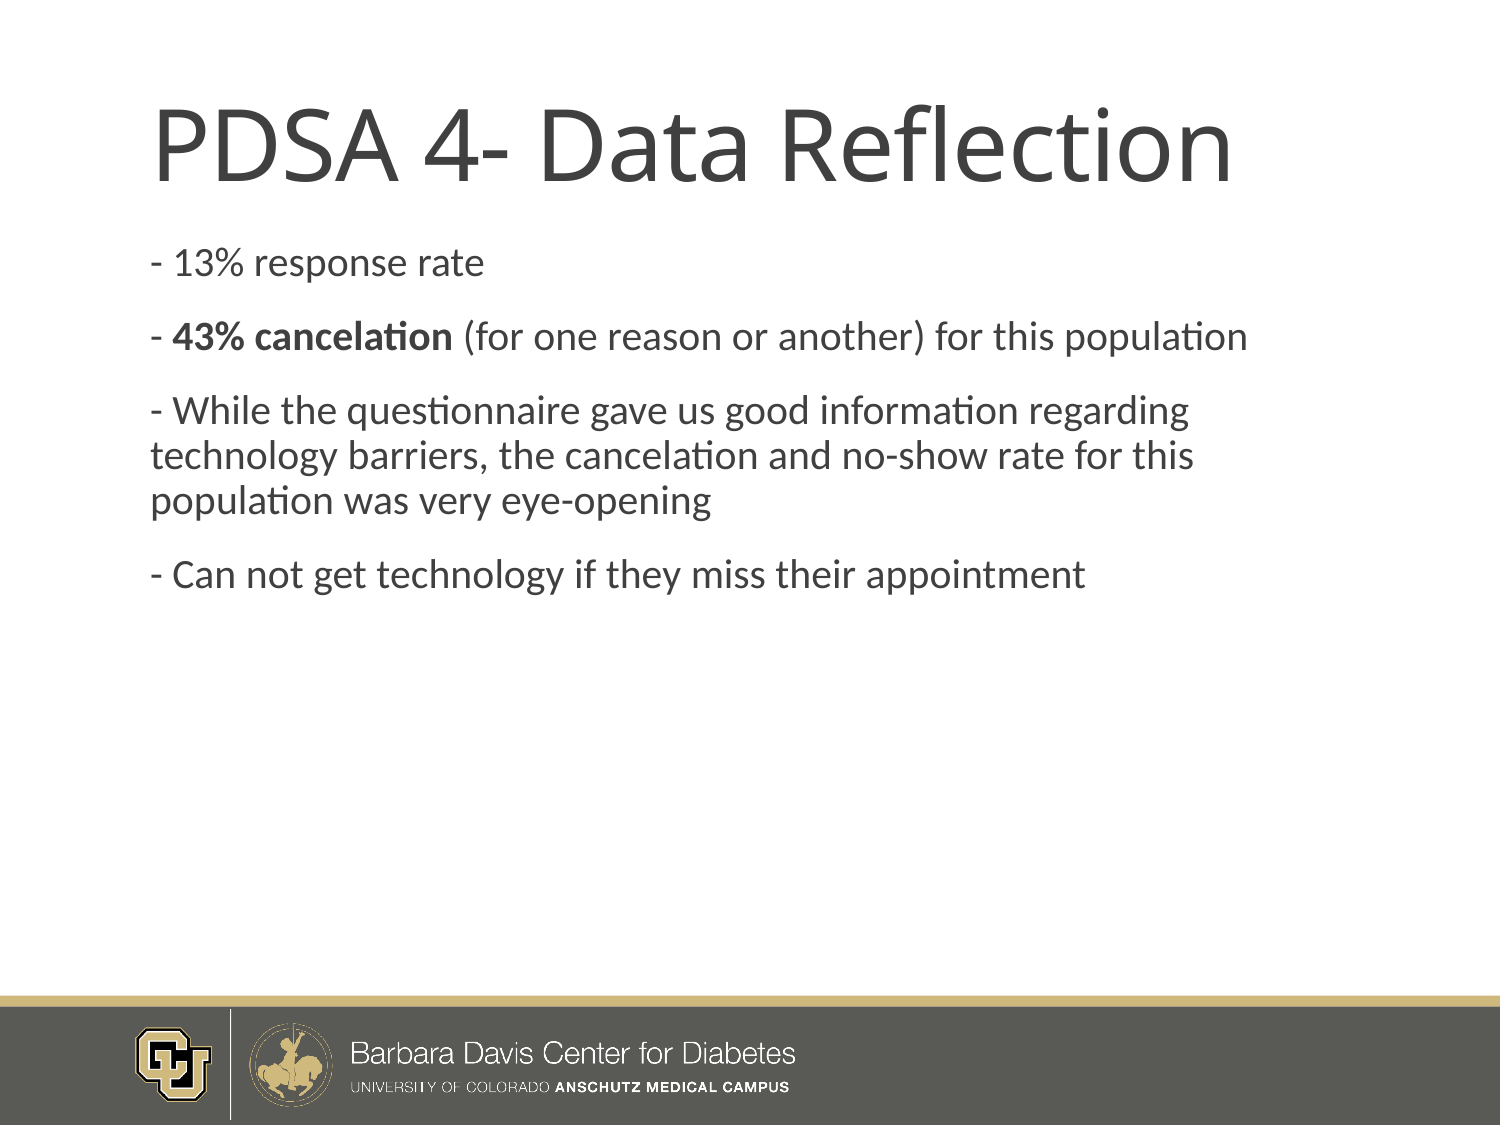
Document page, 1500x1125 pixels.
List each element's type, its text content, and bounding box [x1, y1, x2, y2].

title PDSA 4- Data Reflection [135, 47, 1373, 209]
list - 13% response rate - 43% cancelation (for one reason or another) for this population - While the questionnaire gave us good information regarding technology barriers, the cancelation and no-show rate for this population was very eye-opening - Can not get technology if they miss their appointment [135, 232, 1373, 963]
picture [135, 1009, 795, 1120]
